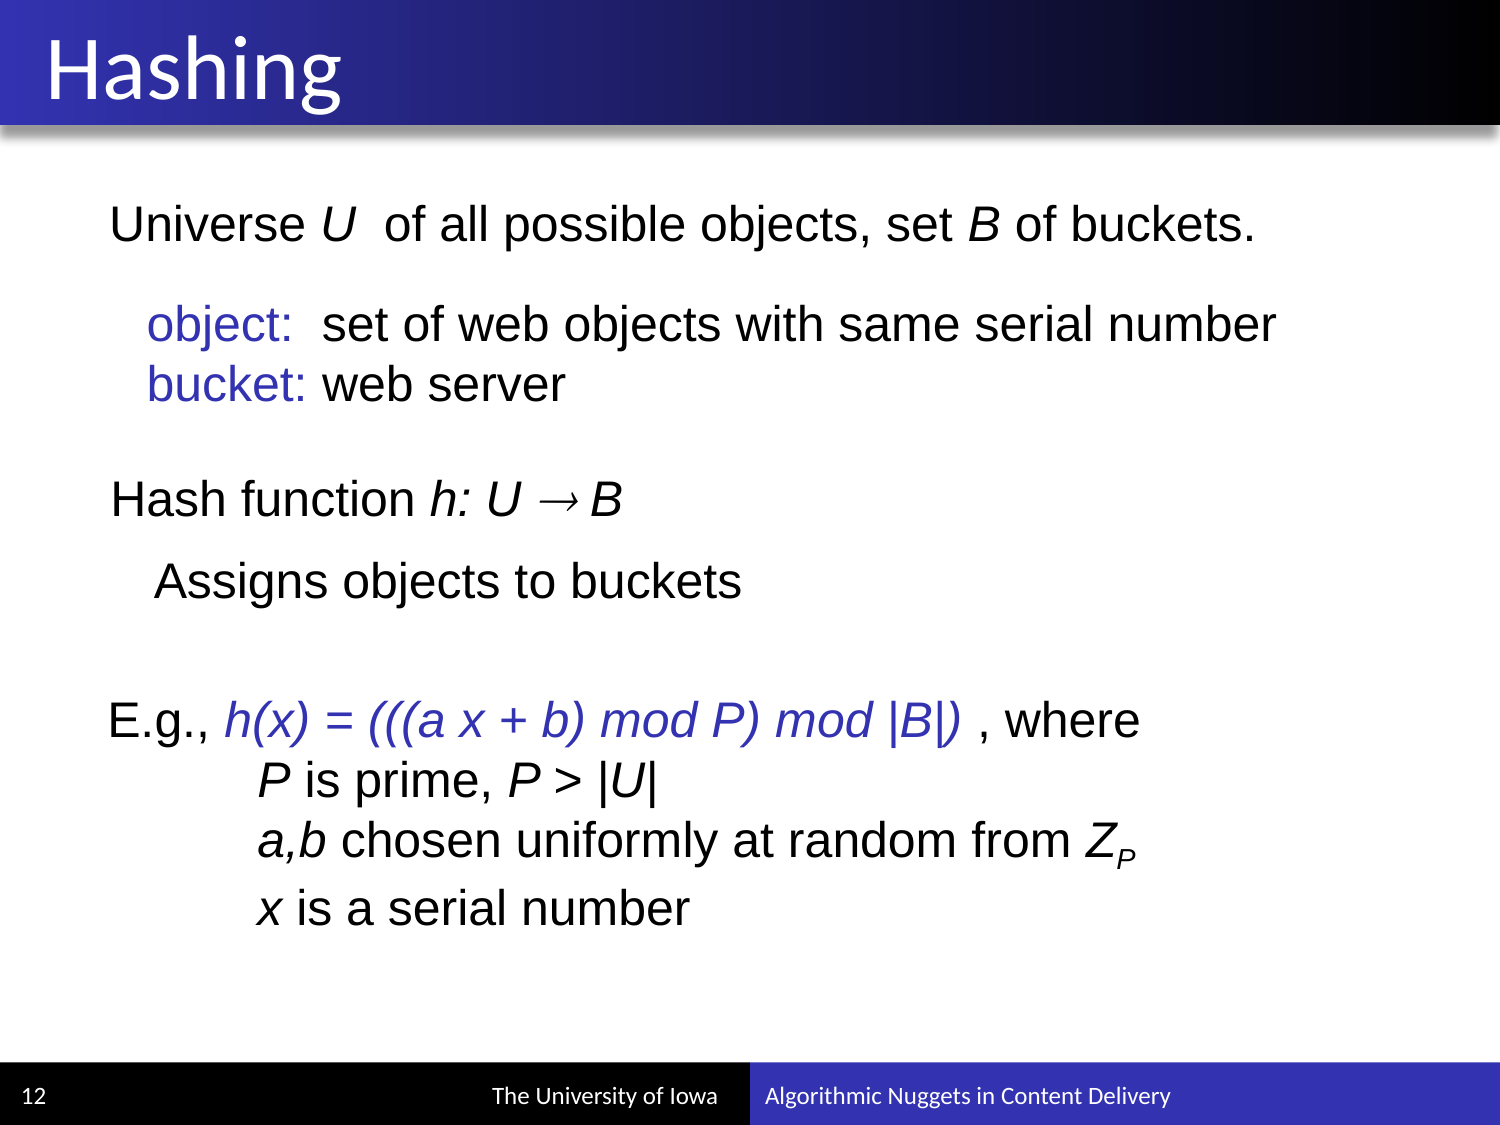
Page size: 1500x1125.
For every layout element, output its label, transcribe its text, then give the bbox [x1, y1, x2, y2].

text_box E.g., h(x) = (((a x + b) mod P) mod |B|) , where P is prime, P > |U| a,b chosen uniformly at random from ZP x is a serial number [92, 679, 1157, 943]
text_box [88, 184, 1300, 421]
slide_number 12 [5, 1065, 181, 1125]
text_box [88, 459, 762, 617]
title Hashing [0, 0, 1463, 126]
footer Algorithmic Nuggets in Content Delivery [750, 1065, 1388, 1125]
